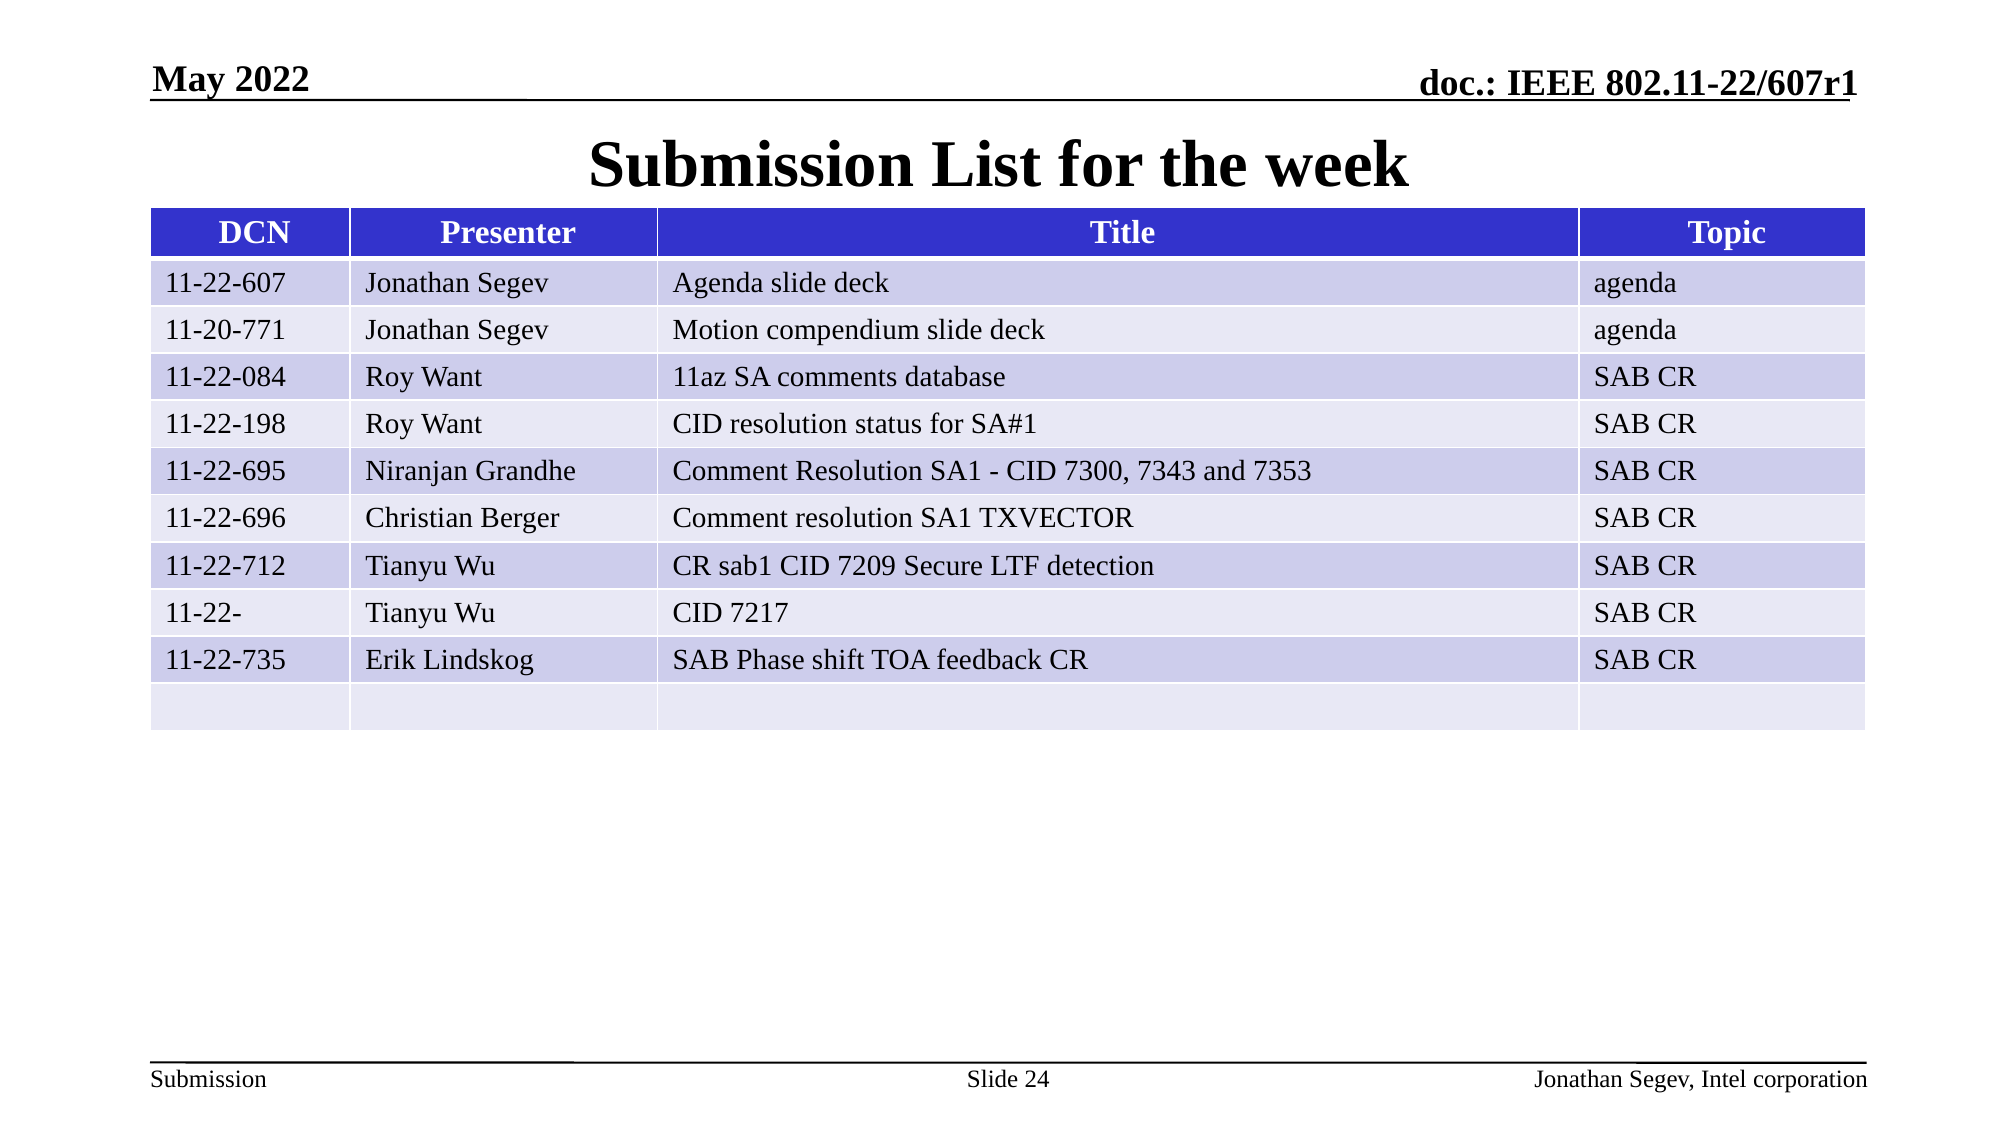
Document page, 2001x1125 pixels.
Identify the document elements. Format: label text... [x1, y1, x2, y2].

table_cell agenda [1580, 261, 1865, 305]
table_cell Niranjan Grandhe [351, 448, 657, 494]
table_cell 11az SA comments database [658, 354, 1578, 399]
table_cell Tianyu Wu [351, 590, 657, 635]
table_cell 11-22-735 [151, 637, 349, 682]
table_cell CID 7217 [658, 590, 1578, 635]
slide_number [152, 54, 563, 100]
slide_number Slide 24 [950, 1061, 1067, 1123]
table_cell SAB CR [1580, 354, 1865, 399]
title Submission List for the week [149, 112, 1850, 206]
table_cell 11-22-198 [151, 401, 349, 447]
table_cell Comment Resolution SA1 - CID 7300, 7343 and 7353 [658, 448, 1578, 494]
table_header Title [658, 208, 1578, 256]
table_cell Agenda slide deck [658, 261, 1578, 305]
footer Jonathan Segev, Intel corporation [1171, 1061, 1869, 1093]
table_cell SAB CR [1580, 637, 1865, 682]
table_cell SAB CR [1580, 448, 1865, 494]
table_cell SAB CR [1580, 543, 1865, 588]
table_cell Christian Berger [351, 495, 657, 541]
table_cell 11-22-696 [151, 495, 349, 541]
table_cell SAB CR [1580, 590, 1865, 635]
table_cell Erik Lindskog [351, 637, 657, 682]
table_cell agenda [1580, 307, 1865, 352]
table_cell CID resolution status for SA#1 [658, 401, 1578, 447]
table_header DCN [151, 208, 349, 256]
table_cell 11-22- [151, 590, 349, 635]
table_cell SAB CR [1580, 401, 1865, 447]
table_cell Motion compendium slide deck [658, 307, 1578, 352]
table_cell 11-22-084 [151, 354, 349, 399]
table_cell Jonathan Segev [351, 261, 657, 305]
table_header Topic [1580, 208, 1865, 256]
table_cell [351, 684, 657, 730]
table_cell SAB CR [1580, 495, 1865, 541]
table_cell Jonathan Segev [351, 307, 657, 352]
table_header Presenter [351, 208, 657, 256]
table_cell Roy Want [351, 354, 657, 399]
table_cell CR sab1 CID 7209 Secure LTF detection [658, 543, 1578, 588]
table_cell 11-20-771 [151, 307, 349, 352]
table_cell SAB Phase shift TOA feedback CR [658, 637, 1578, 682]
table_cell 11-22-695 [151, 448, 349, 494]
table_cell [151, 684, 349, 730]
table_cell Roy Want [351, 401, 657, 447]
table_cell [658, 684, 1578, 730]
table_cell Tianyu Wu [351, 543, 657, 588]
table_cell [1580, 684, 1865, 730]
table_cell Comment resolution SA1 TXVECTOR [658, 495, 1578, 541]
table_cell 11-22-712 [151, 543, 349, 588]
table_cell 11-22-607 [151, 261, 349, 305]
